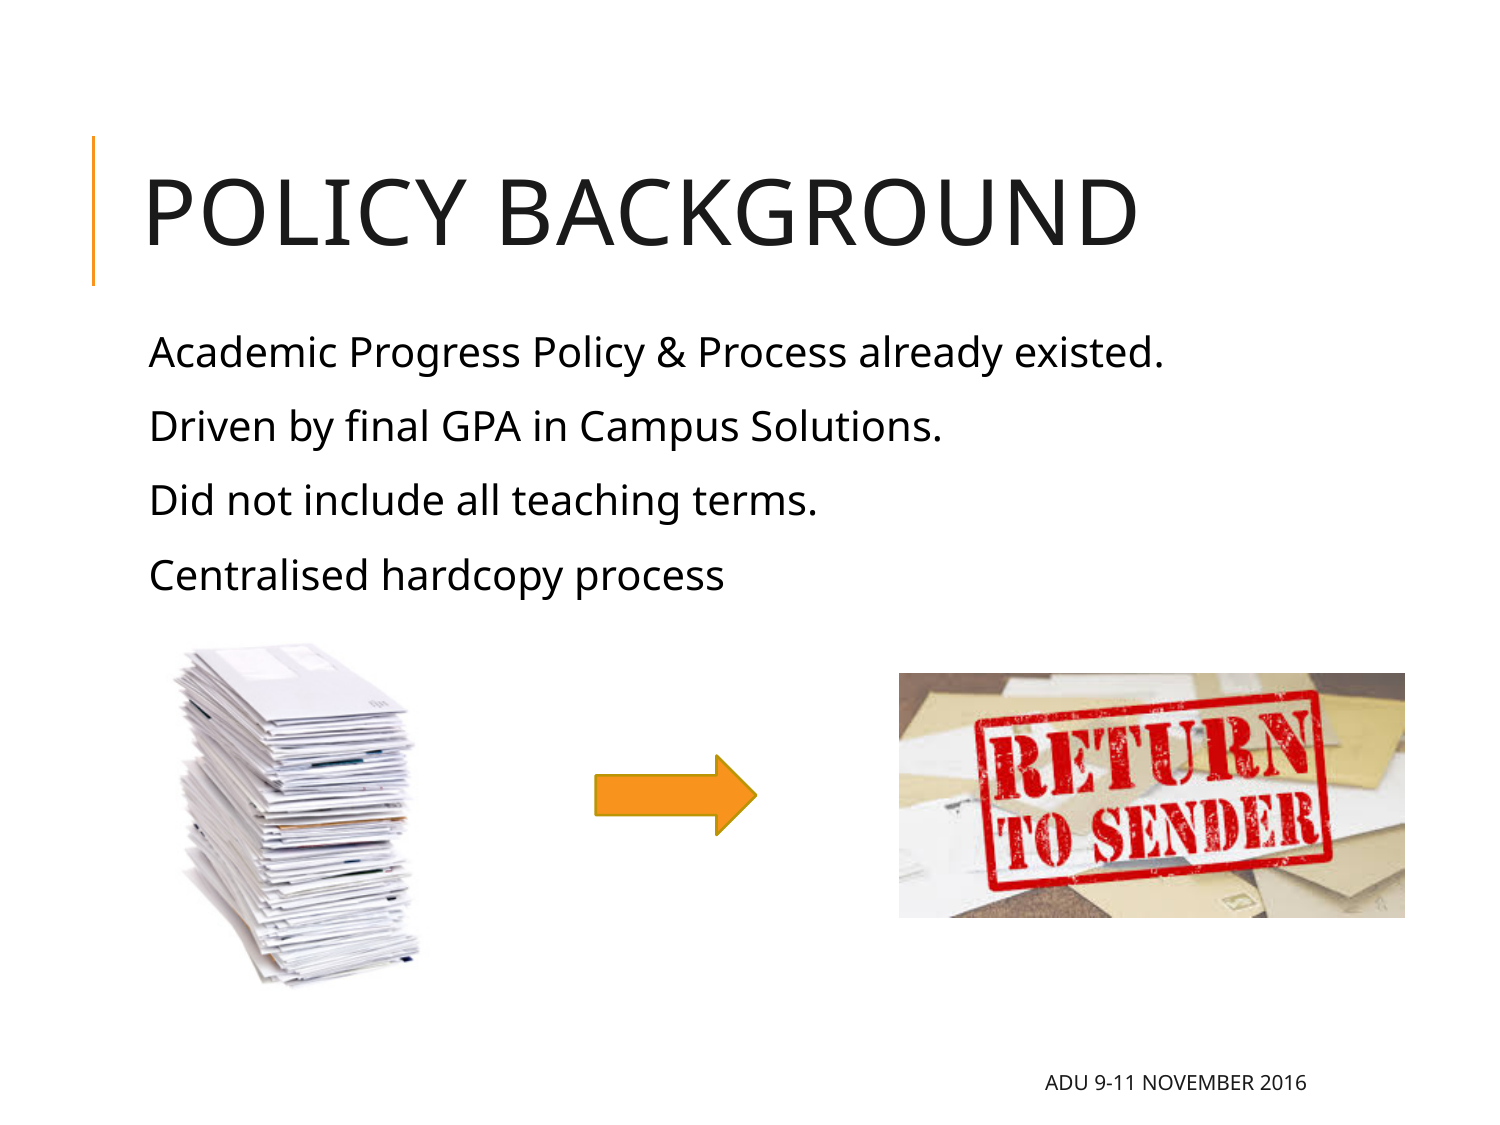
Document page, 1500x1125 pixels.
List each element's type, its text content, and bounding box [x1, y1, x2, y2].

list Academic Progress Policy & Process already existed. Driven by final GPA in Campus Solutions. Did not include all teaching terms. Centralised hardcopy process [126, 324, 1322, 636]
title POLICY BACKGROUND [126, 96, 1322, 324]
picture [154, 620, 445, 1010]
footer ADU 9-11 November 2016 [595, 1061, 1322, 1107]
text_box [594, 754, 758, 837]
picture [899, 673, 1405, 918]
